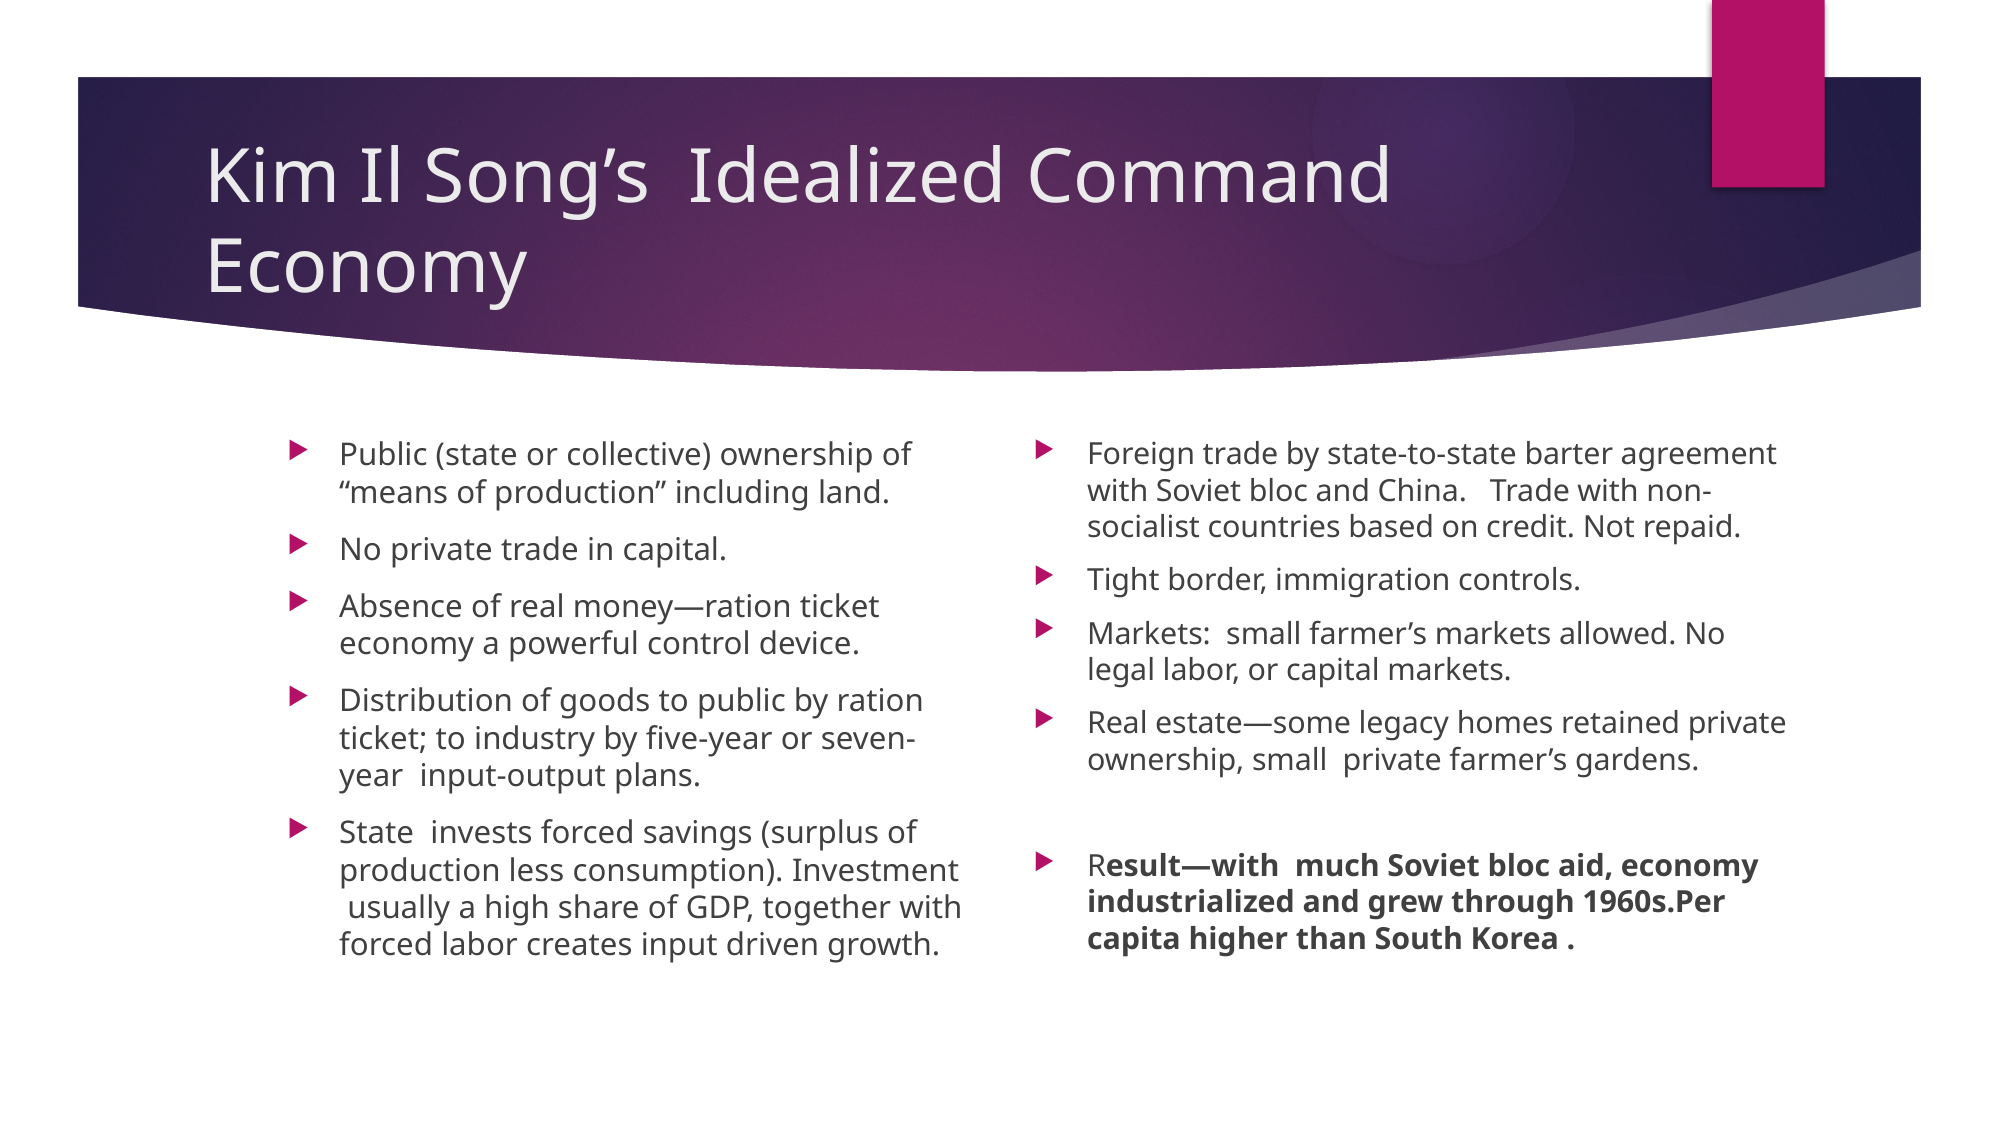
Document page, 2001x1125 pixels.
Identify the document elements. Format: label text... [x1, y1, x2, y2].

list Public (state or collective) ownership of “means of production” including land. No private trade in capital. Absence of real money—ration ticket economy a powerful control device. Distribution of goods to public by ration ticket; to industry by five-year or seven-year input-output plans. State invests forced savings (surplus of production less consumption). Investment usually a high share of GDP, together with forced labor creates input driven growth. [189, 427, 981, 988]
title Kim Il Song’s Idealized Command Economy [189, 159, 1627, 276]
list Foreign trade by state-to-state barter agreement with Soviet bloc and China. Trade with non-socialist countries based on credit. Not repaid. Tight border, immigration controls. Markets: small farmer’s markets allowed. No legal labor, or capital markets. Real estate—some legacy homes retained private ownership, small private farmer’s gardens. Result—with much Soviet bloc aid, economy industrialized and grew through 1960s.Per capita higher than South Korea . [1018, 427, 1810, 988]
